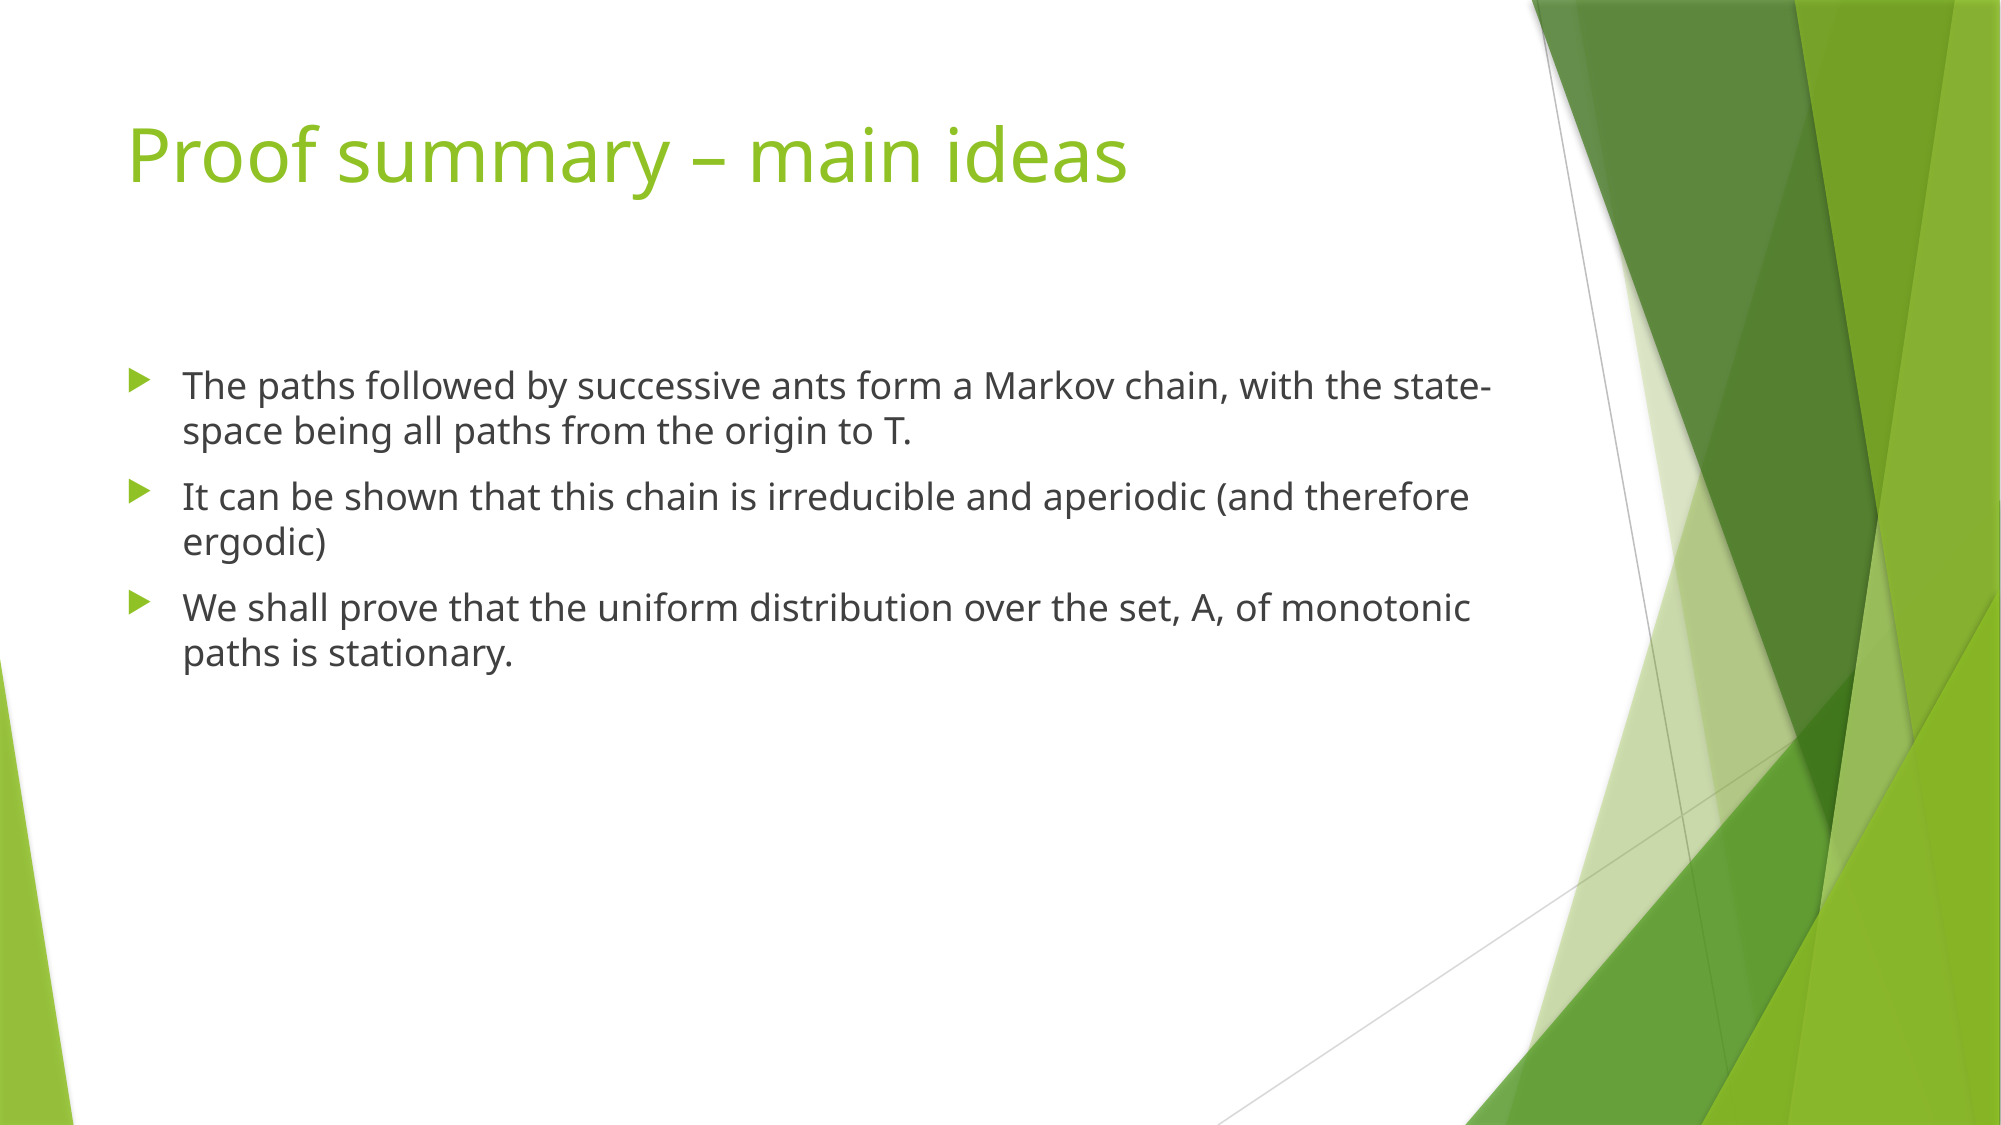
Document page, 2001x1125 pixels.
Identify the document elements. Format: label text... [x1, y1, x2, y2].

list The paths followed by successive ants form a Markov chain, with the state-space being all paths from the origin to T. It can be shown that this chain is irreducible and aperiodic (and therefore ergodic) We shall prove that the uniform distribution over the set, A, of monotonic paths is stationary. [111, 354, 1522, 992]
title Proof summary – main ideas [111, 99, 1522, 317]
